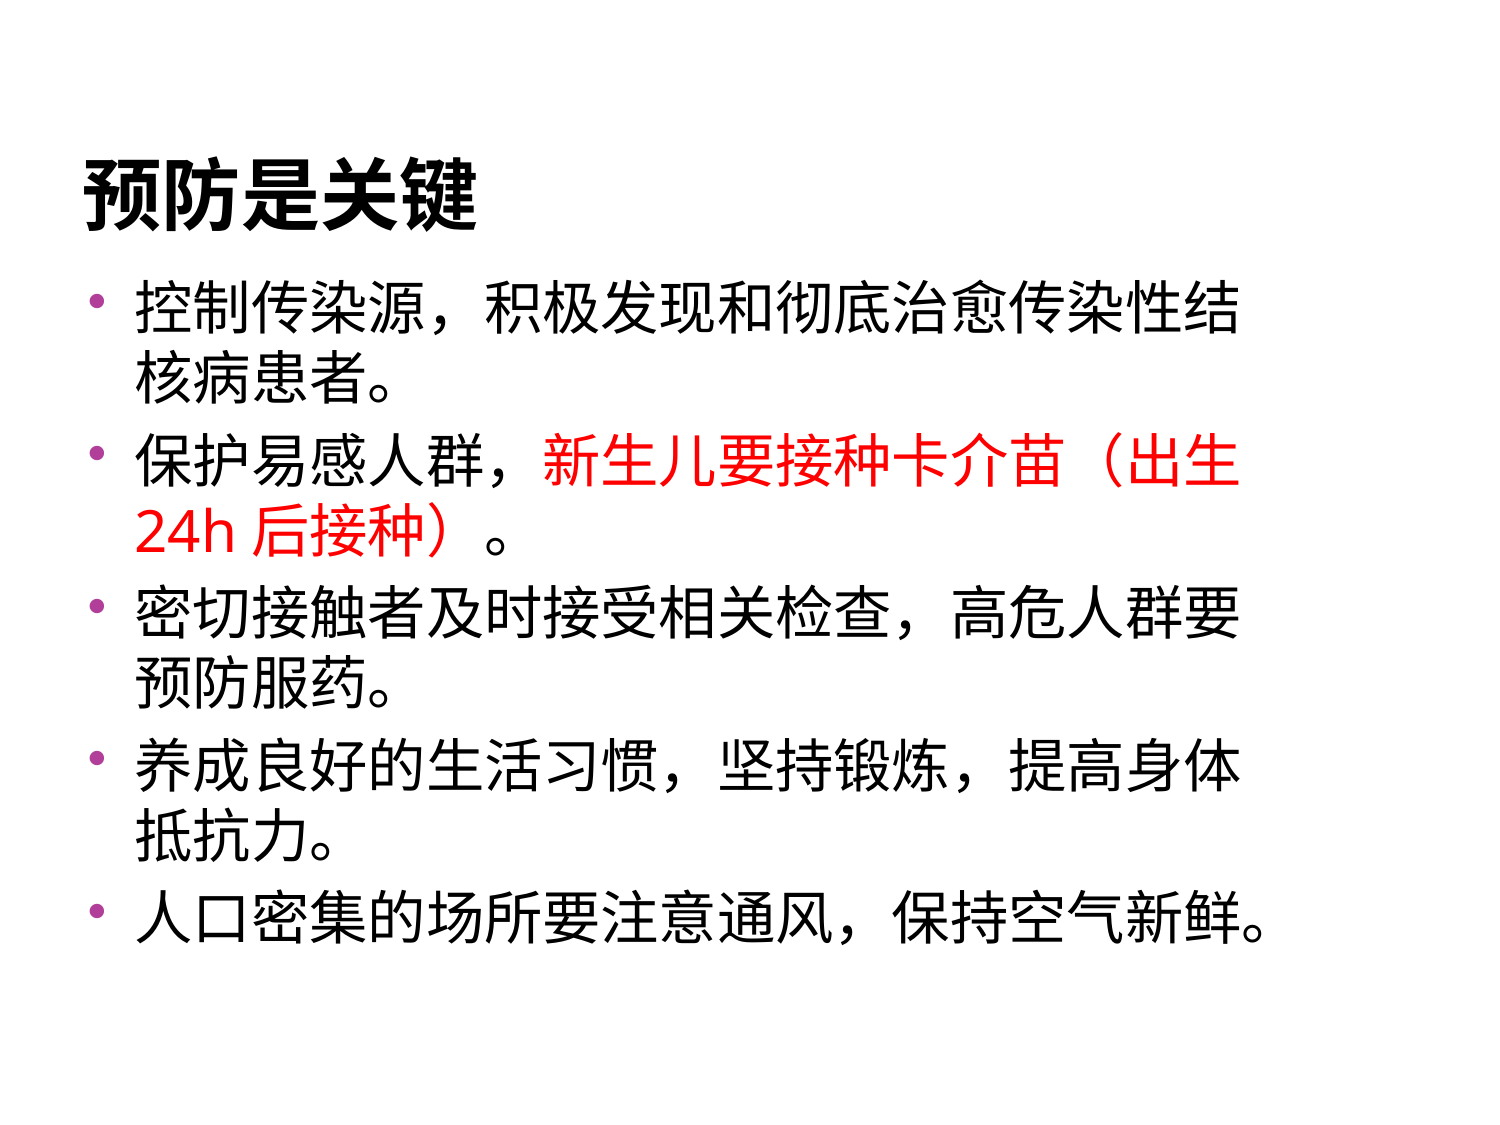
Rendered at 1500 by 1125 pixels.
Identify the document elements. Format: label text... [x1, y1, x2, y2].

list 控制传染源，积极发现和彻底治愈传染性结核病患者。 保护易感人群，新生儿要接种卡介苗（出生24h后接种）。 密切接触者及时接受相关检查，高危人群要预防服药。 养成良好的生活习惯，坚持锻炼，提高身体抵抗力。 人口密集的场所要注意通风，保持空气新鲜。 [75, 264, 1263, 1059]
title 预防是关键 [75, 52, 1263, 240]
